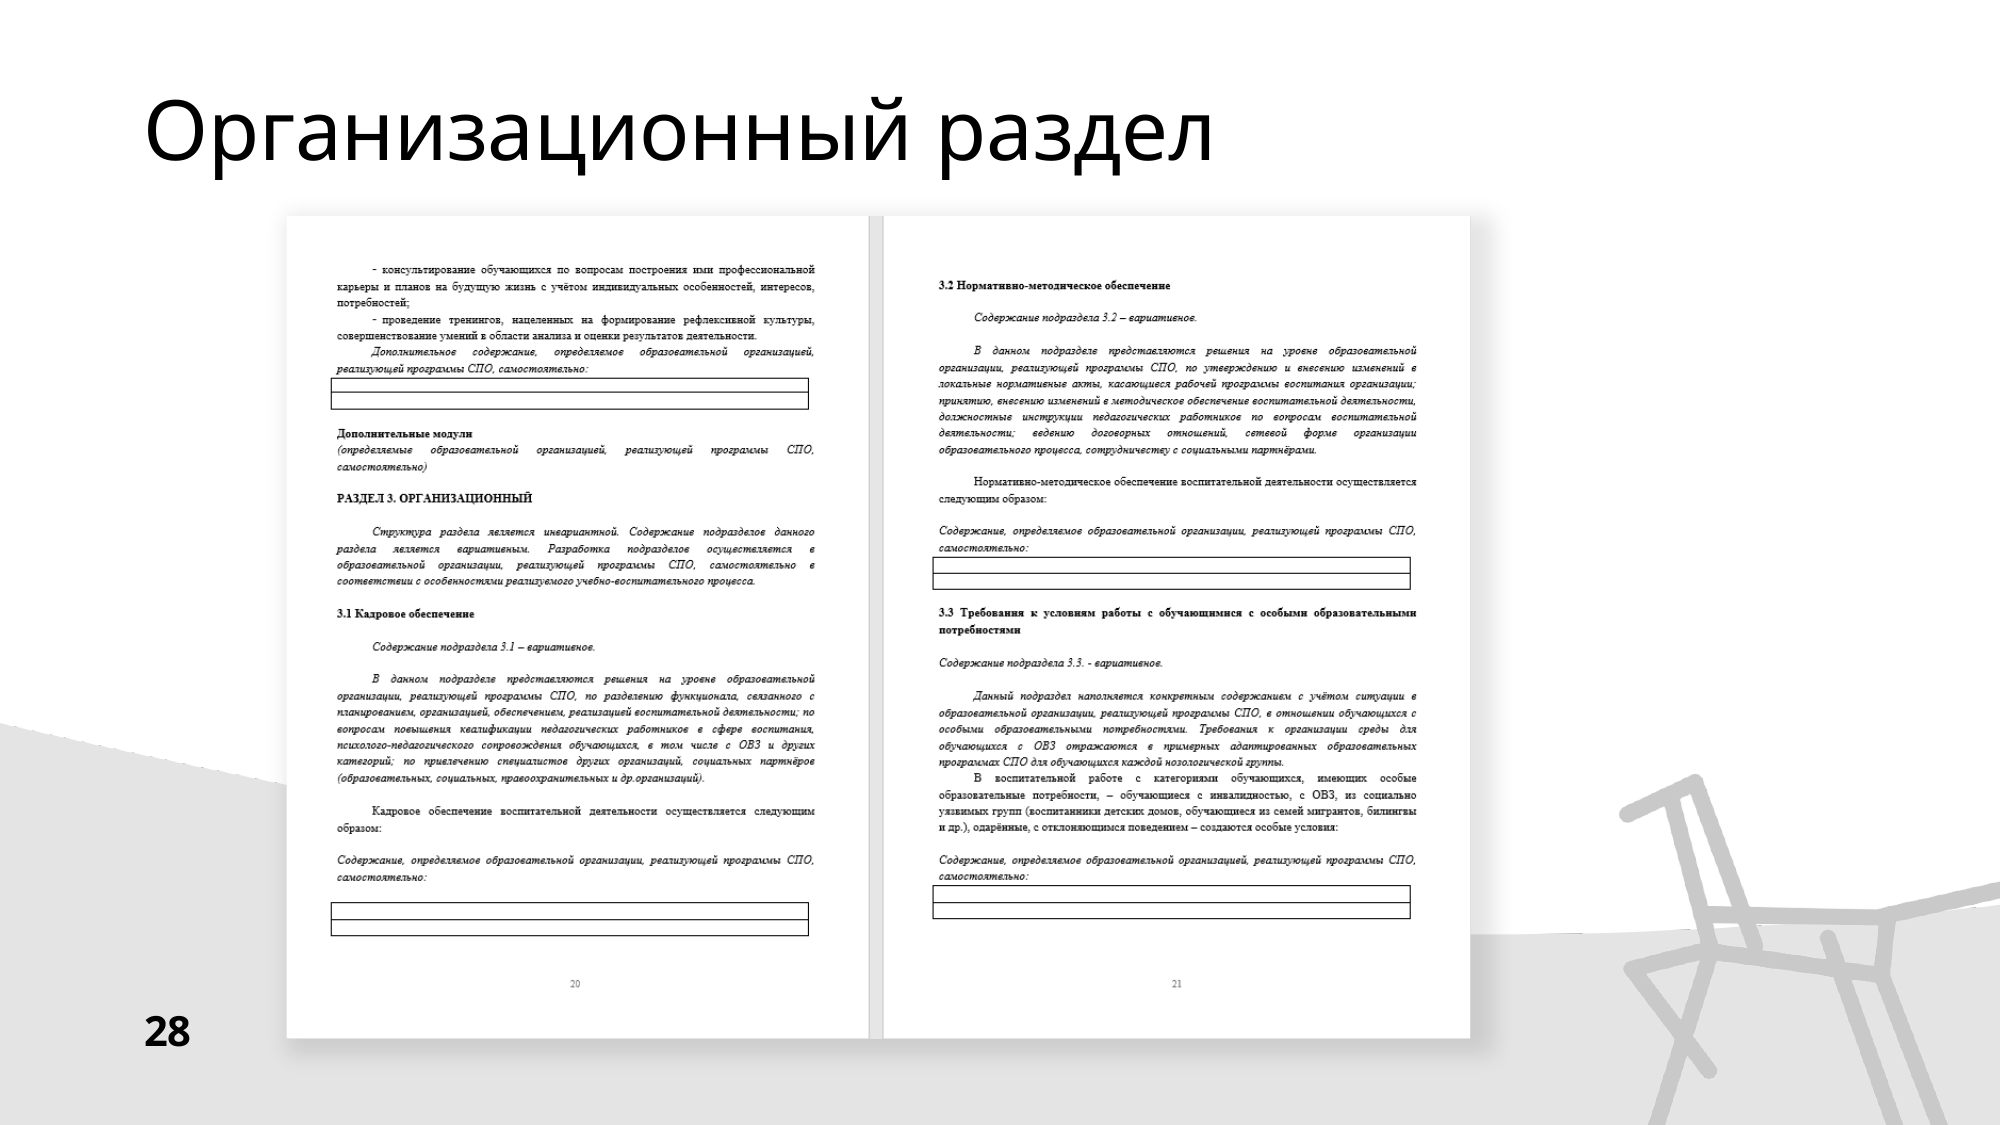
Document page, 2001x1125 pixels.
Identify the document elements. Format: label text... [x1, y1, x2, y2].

text_box Организационный раздел [129, 69, 1364, 185]
picture [0, 216, 2000, 1125]
